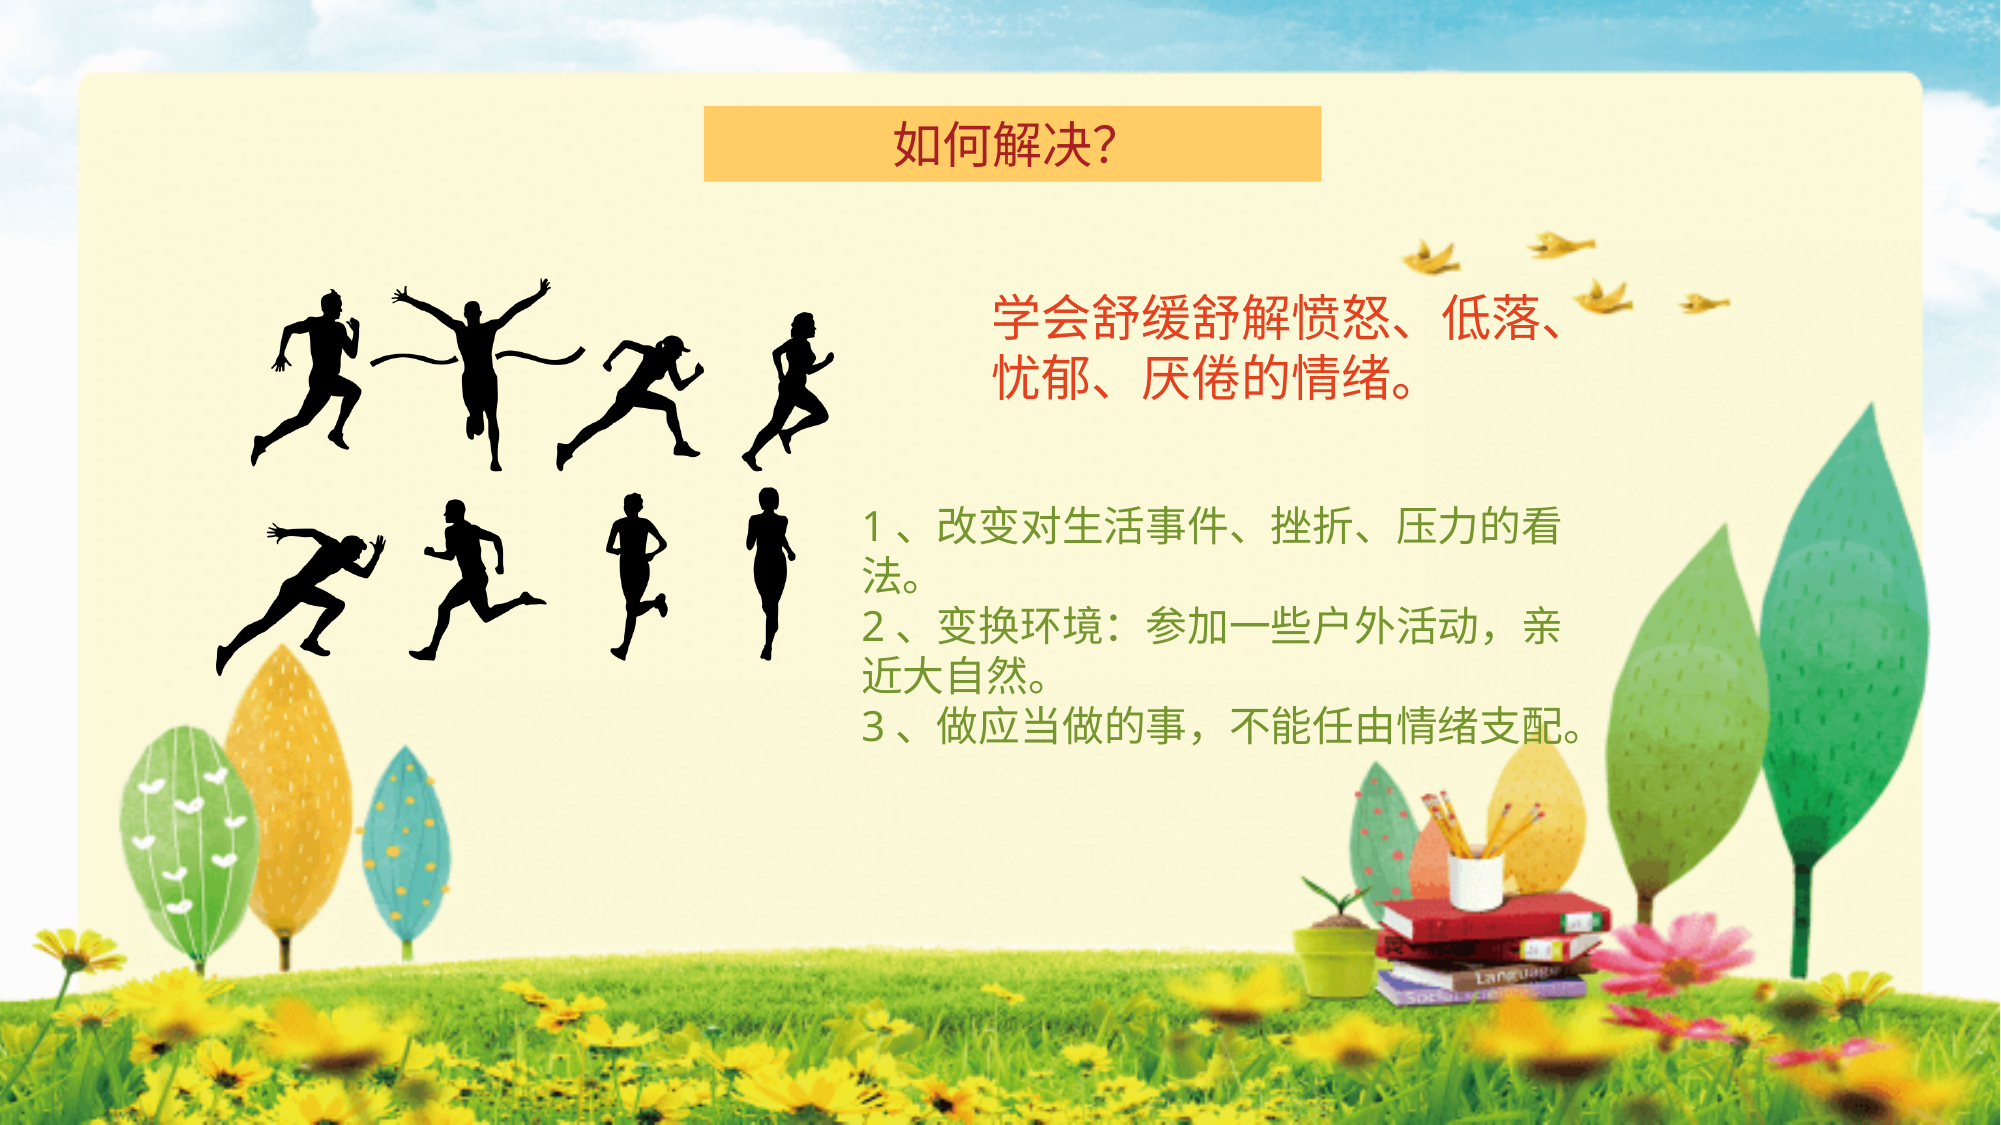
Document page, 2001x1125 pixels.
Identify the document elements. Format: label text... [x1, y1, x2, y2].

text_box 1、改变对生活事件、挫折、压力的看法。 2、变换环境：参加一些户外活动，亲近大自然。 3、做应当做的事，不能任由情绪支配。 [846, 492, 1620, 758]
text_box 学会舒缓舒解愤怒、低落、忧郁、厌倦的情绪。 [976, 278, 1566, 414]
text_box 如何解决？ [878, 105, 1148, 181]
picture [0, 0, 2001, 1125]
text_box [703, 105, 1322, 183]
